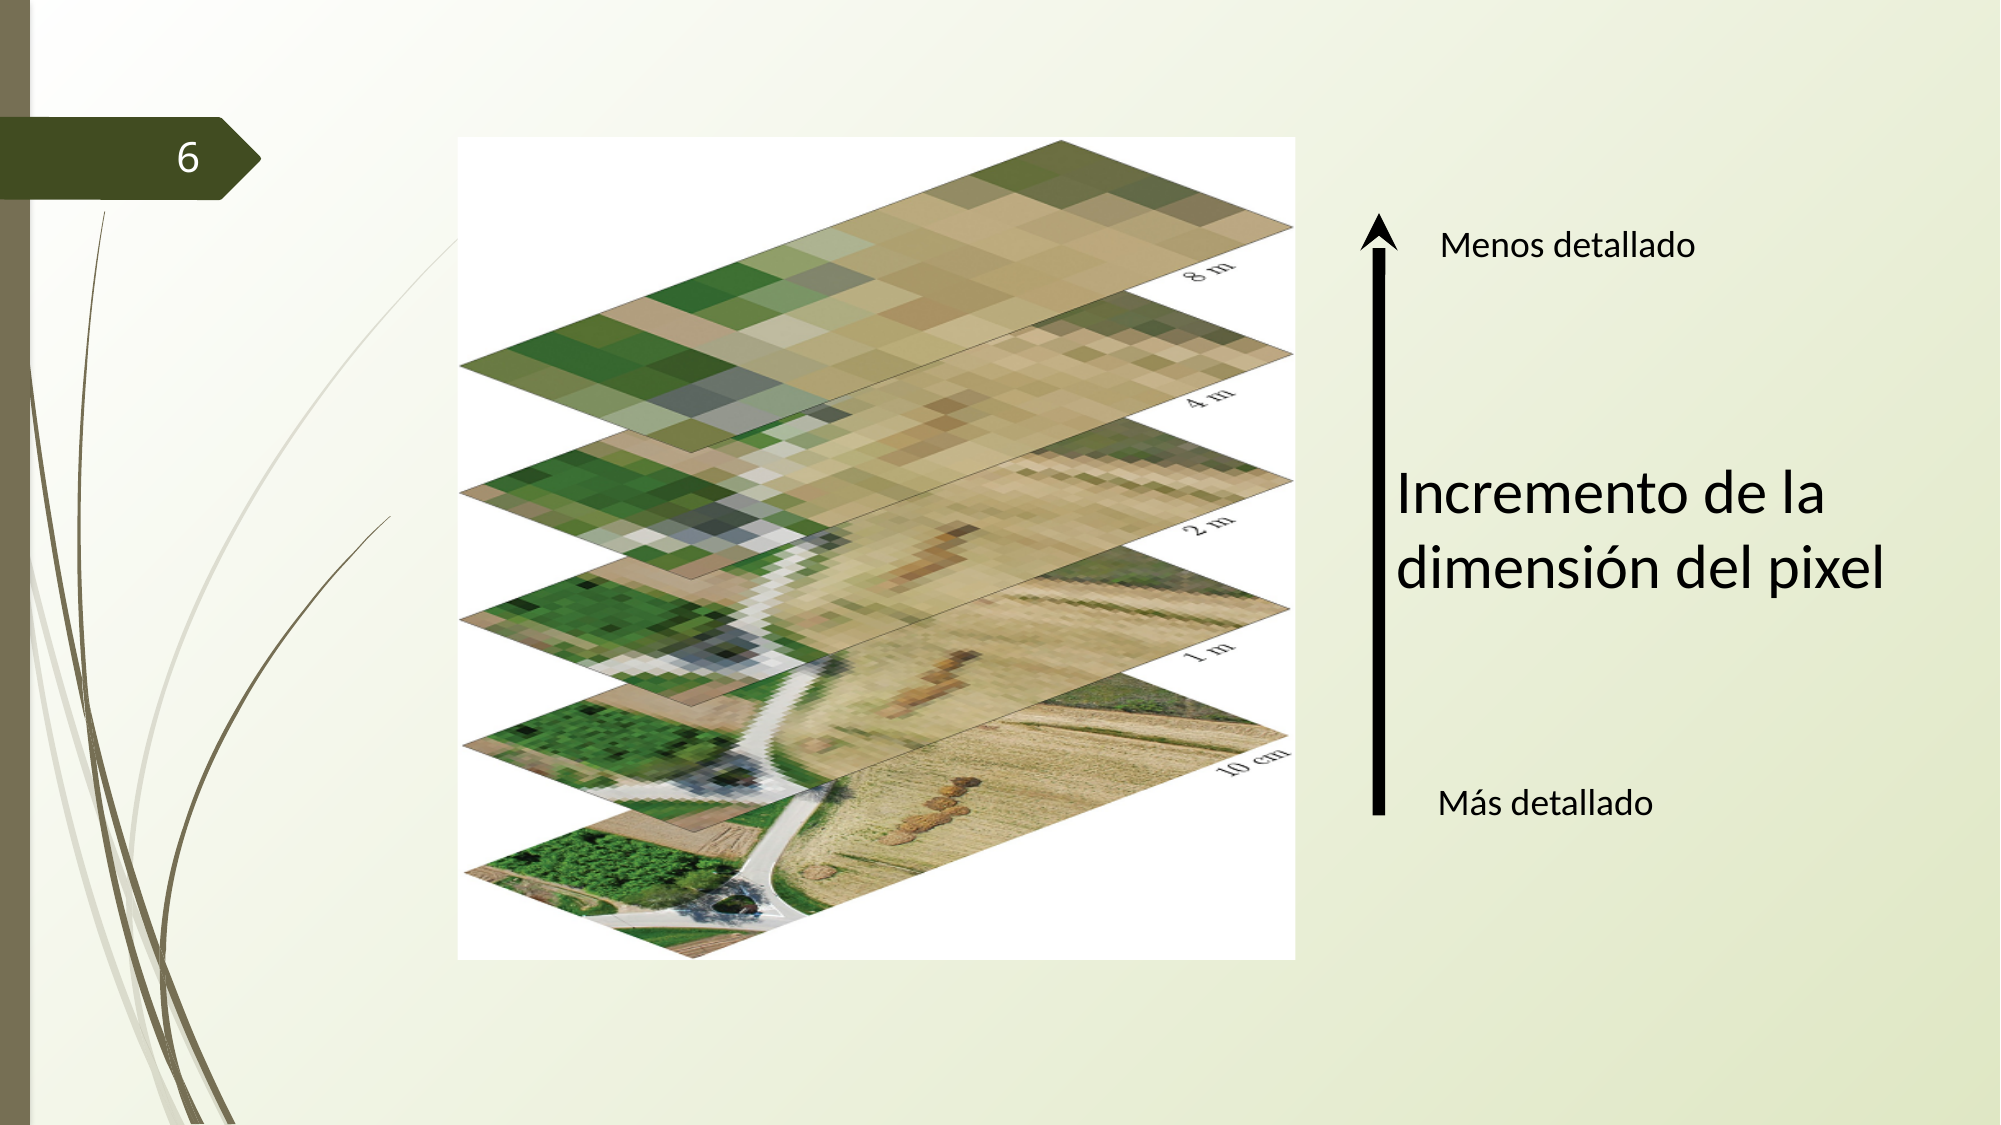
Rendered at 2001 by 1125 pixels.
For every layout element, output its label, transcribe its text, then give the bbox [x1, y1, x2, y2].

text_box Más detallado [1422, 770, 1669, 815]
text_box ‹#› [87, 129, 215, 189]
text_box Incremento de la dimensión del pixel [1381, 443, 1901, 567]
picture [457, 137, 1296, 961]
text_box [1372, 213, 1386, 816]
text_box Menos detallado [1425, 213, 1712, 258]
